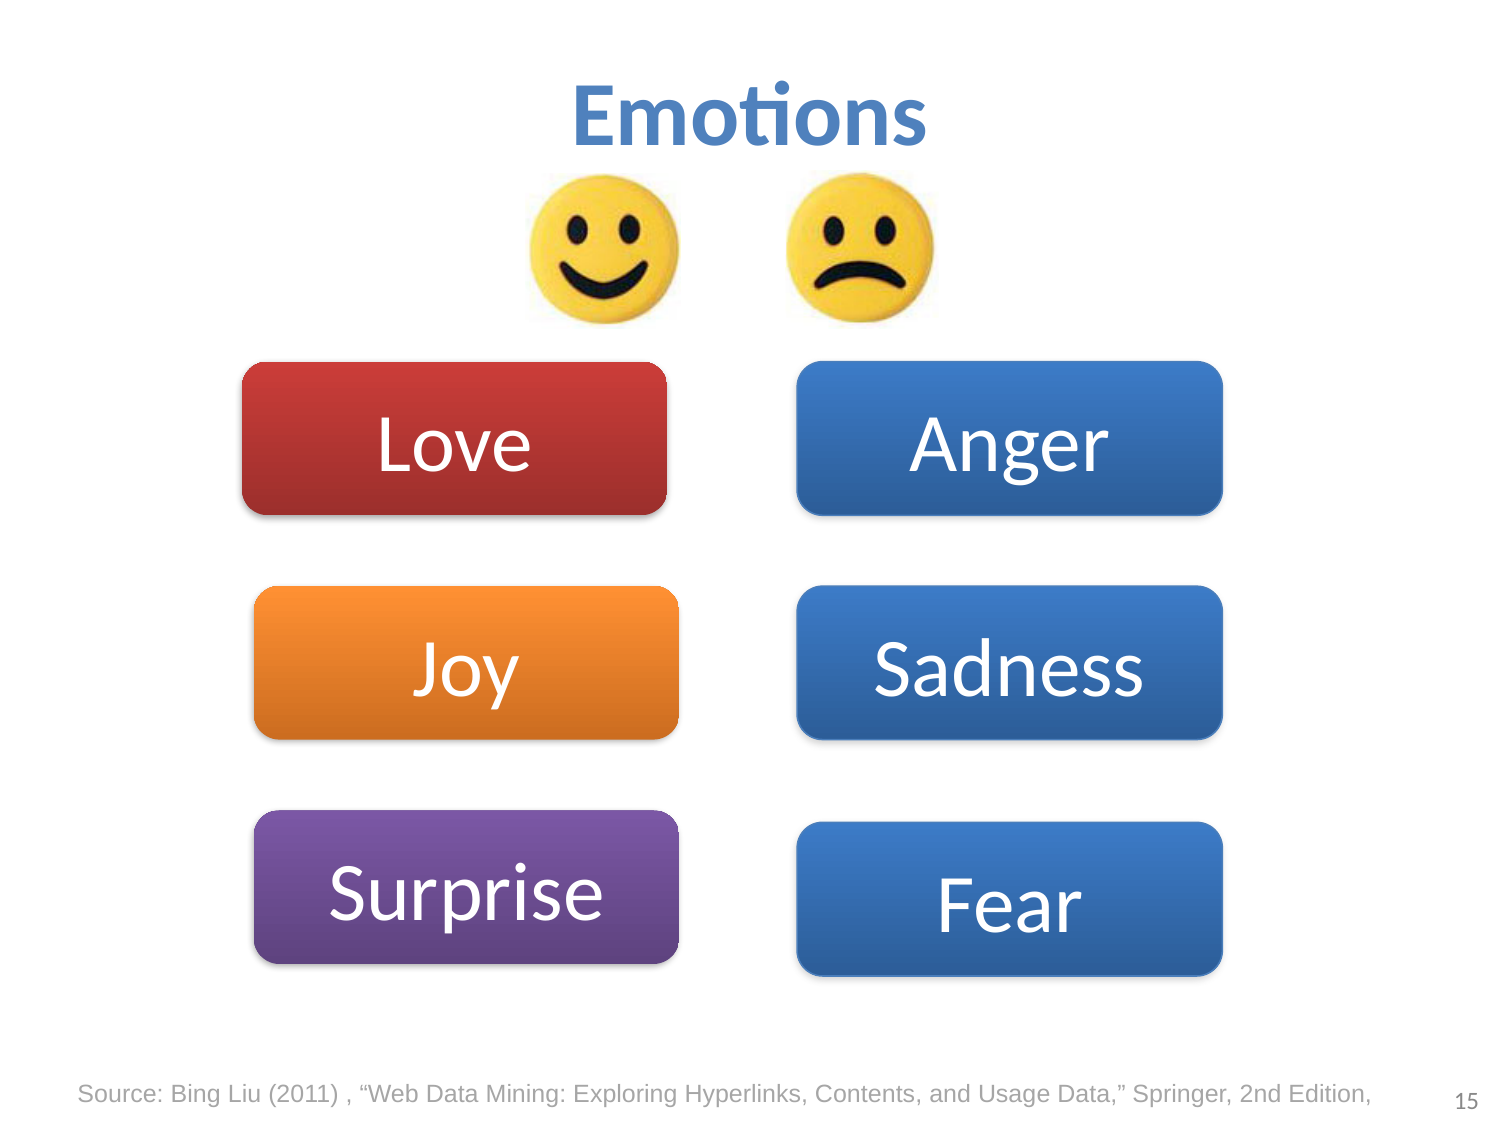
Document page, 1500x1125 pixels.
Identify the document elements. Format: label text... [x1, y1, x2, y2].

text_box Sadness [797, 586, 1223, 740]
text_box Joy [253, 586, 680, 740]
text_box Fear [797, 822, 1223, 977]
picture [785, 170, 939, 329]
slide_number 15 [1144, 1069, 1495, 1125]
text_box Surprise [253, 810, 680, 965]
text_box Anger [797, 361, 1223, 516]
text_box Source: Bing Liu (2011) , “Web Data Mining: Exploring Hyperlinks, Contents, and Usage Data,” Springer, 2nd Edition, [53, 1070, 1400, 1115]
title Emotions [75, 45, 1425, 173]
text_box Love [242, 361, 668, 516]
picture [525, 173, 681, 329]
